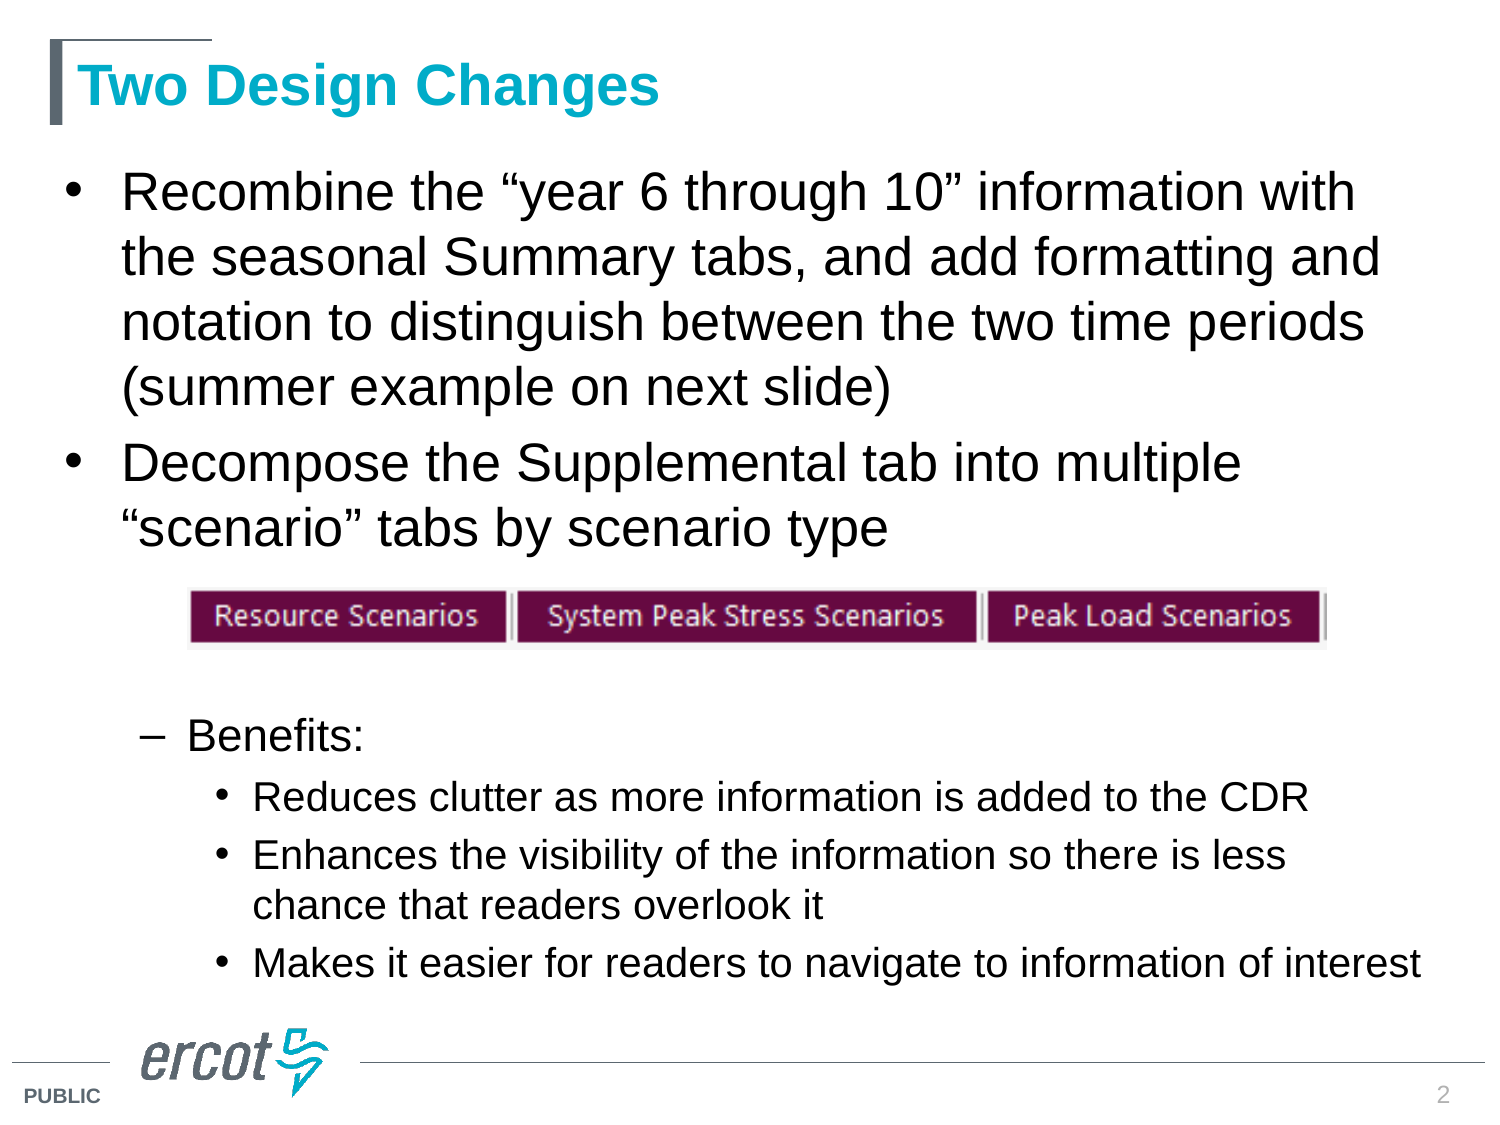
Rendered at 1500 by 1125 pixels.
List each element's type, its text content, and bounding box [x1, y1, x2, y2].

picture [137, 1024, 332, 1100]
slide_number 2 [1412, 1074, 1475, 1112]
picture [187, 587, 1327, 651]
list Recombine the “year 6 through 10” information with the seasonal Summary tabs, and add formatting and notation to distinguish between the two time periods (summer example on next slide) Decompose the Supplemental tab into multiple “scenario” tabs by scenario type Benefits: Reduces clutter as more information is added to the CDR Enhances the visibility of the information so there is less chance that readers overlook it Makes it easier for readers to navigate to information of interest [50, 149, 1438, 1000]
title Two Design Changes [62, 39, 1450, 138]
